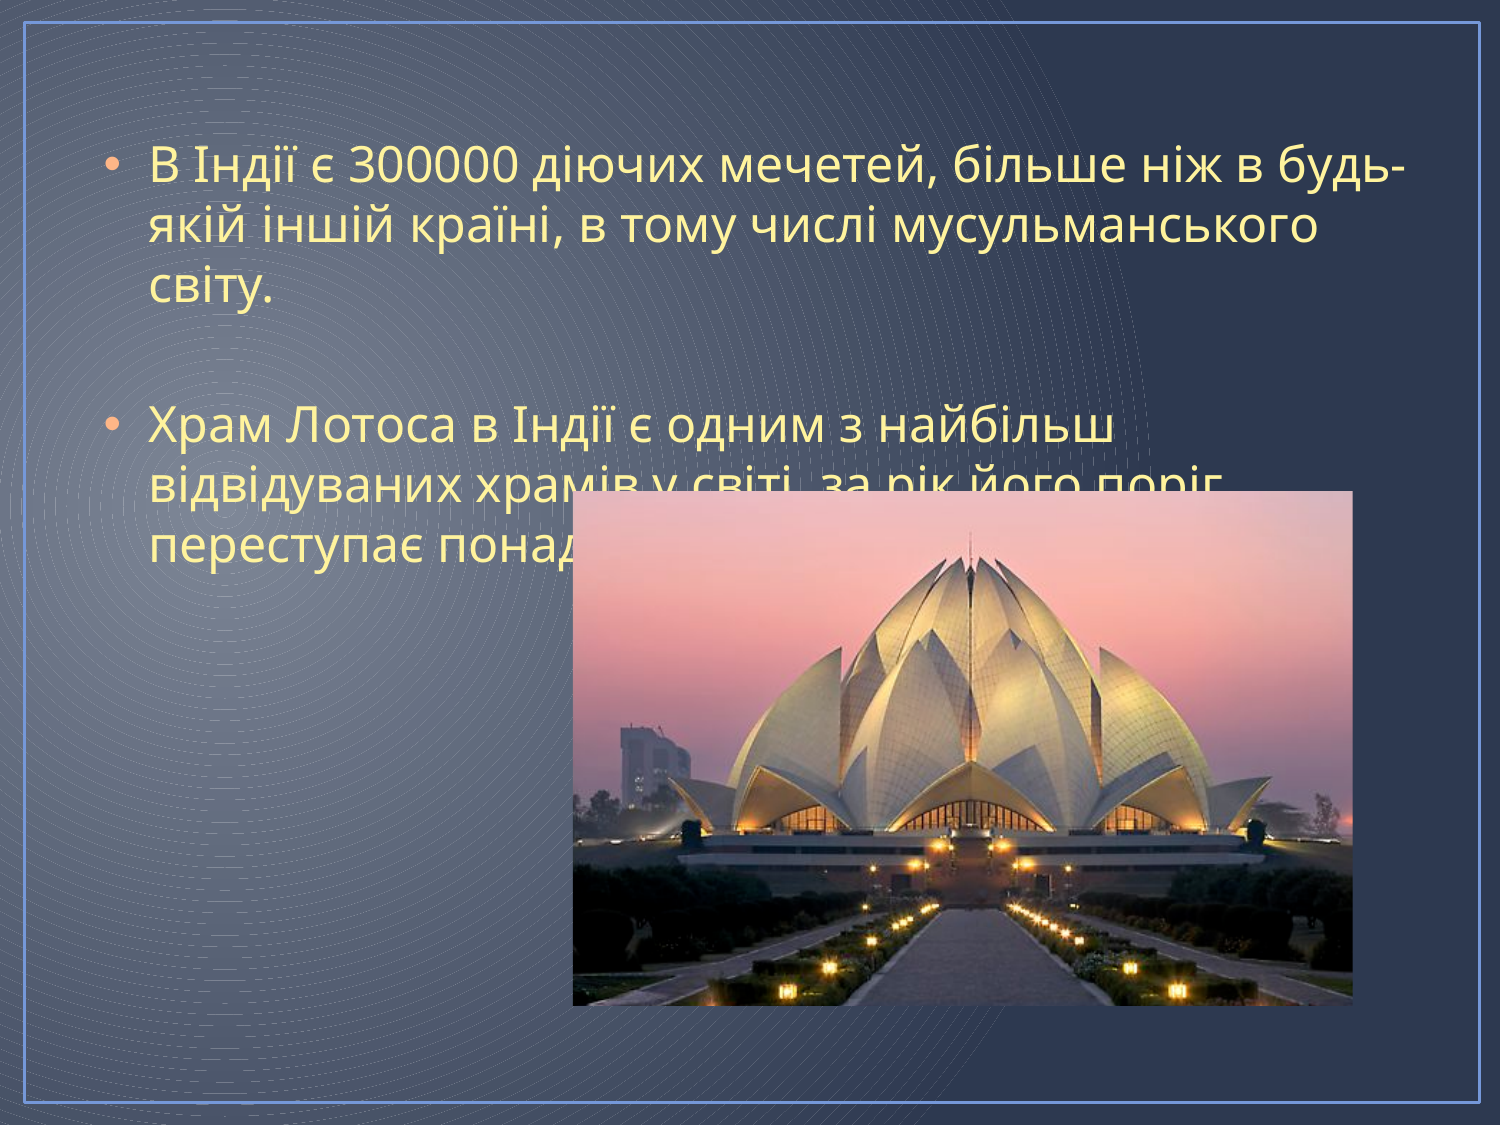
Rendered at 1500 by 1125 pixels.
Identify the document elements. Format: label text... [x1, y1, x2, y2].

picture [572, 491, 1353, 1006]
list В Індії є 300000 діючих мечетей, більше ніж в будь-якій іншій країні, в тому числі мусульманського світу. Храм Лотоса в Індії є одним з найбільш відвідуваних храмів у світі, за рік його поріг переступає понад 50 мільйонів людей. [88, 125, 1425, 1005]
